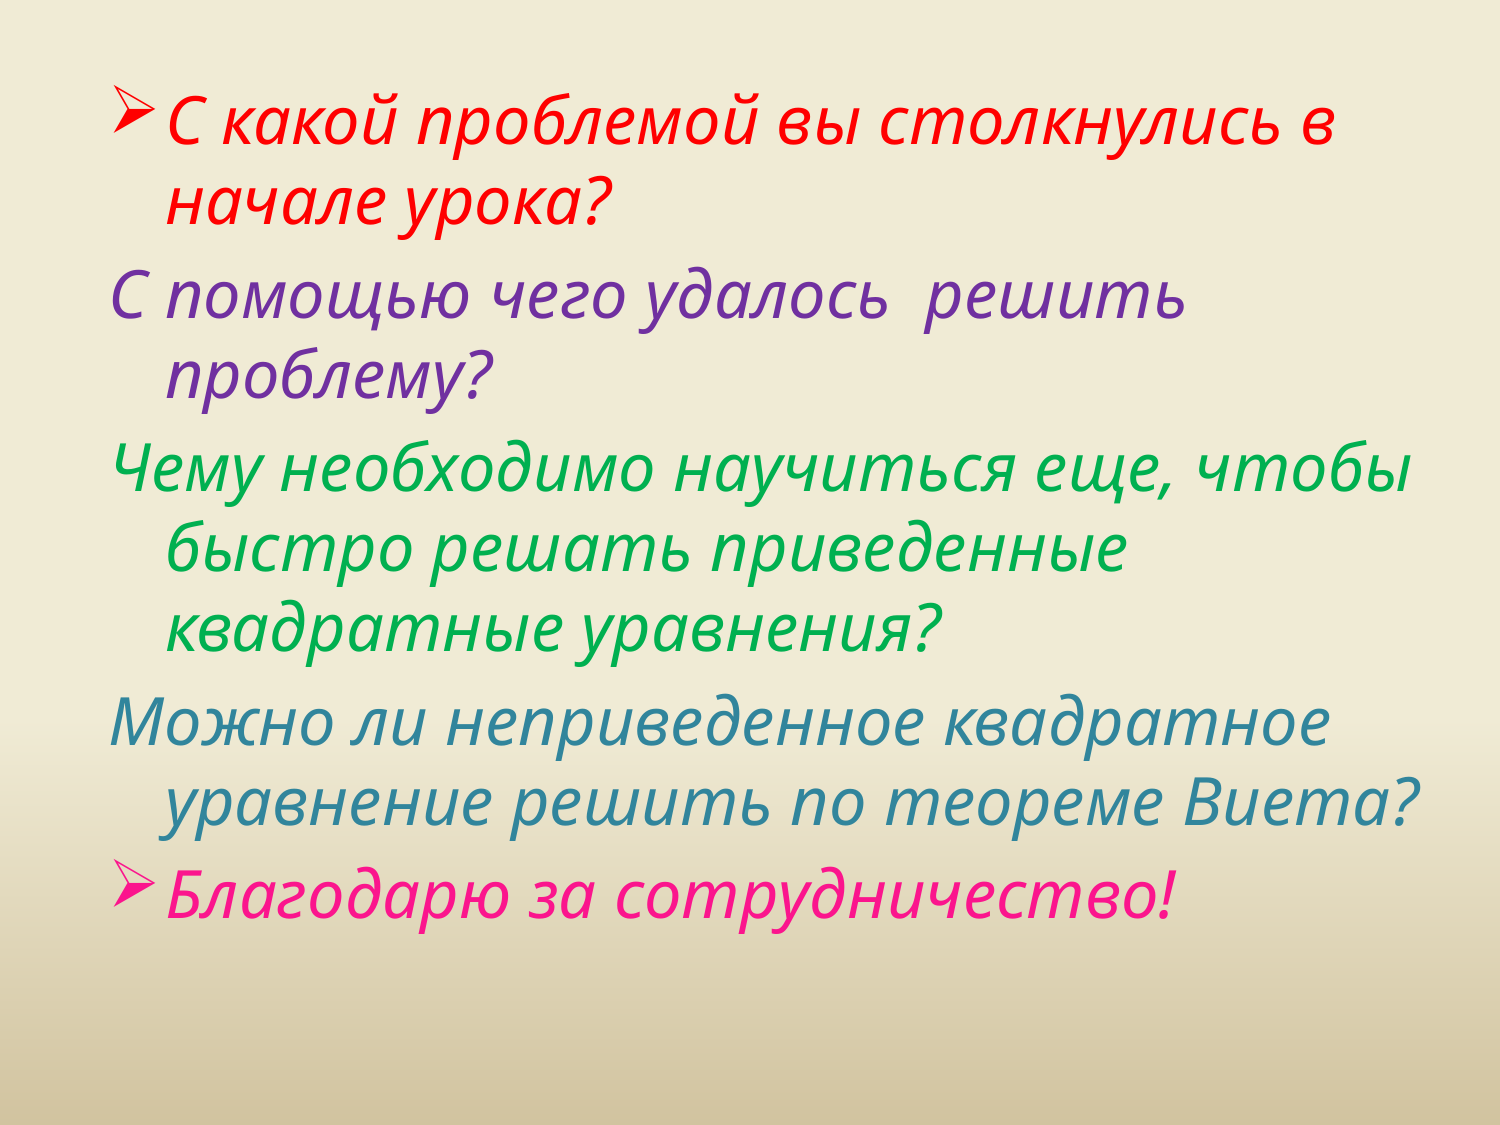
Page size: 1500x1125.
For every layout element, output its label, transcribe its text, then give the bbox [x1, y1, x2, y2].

list С какой проблемой вы столкнулись в начале урока? С помощью чего удалось решить проблему? Чему необходимо научиться еще, чтобы быстро решать приведенные квадратные уравнения? Можно ли неприведенное квадратное уравнение решить по теореме Виета? Благодарю за сотрудничество! [93, 70, 1442, 1005]
